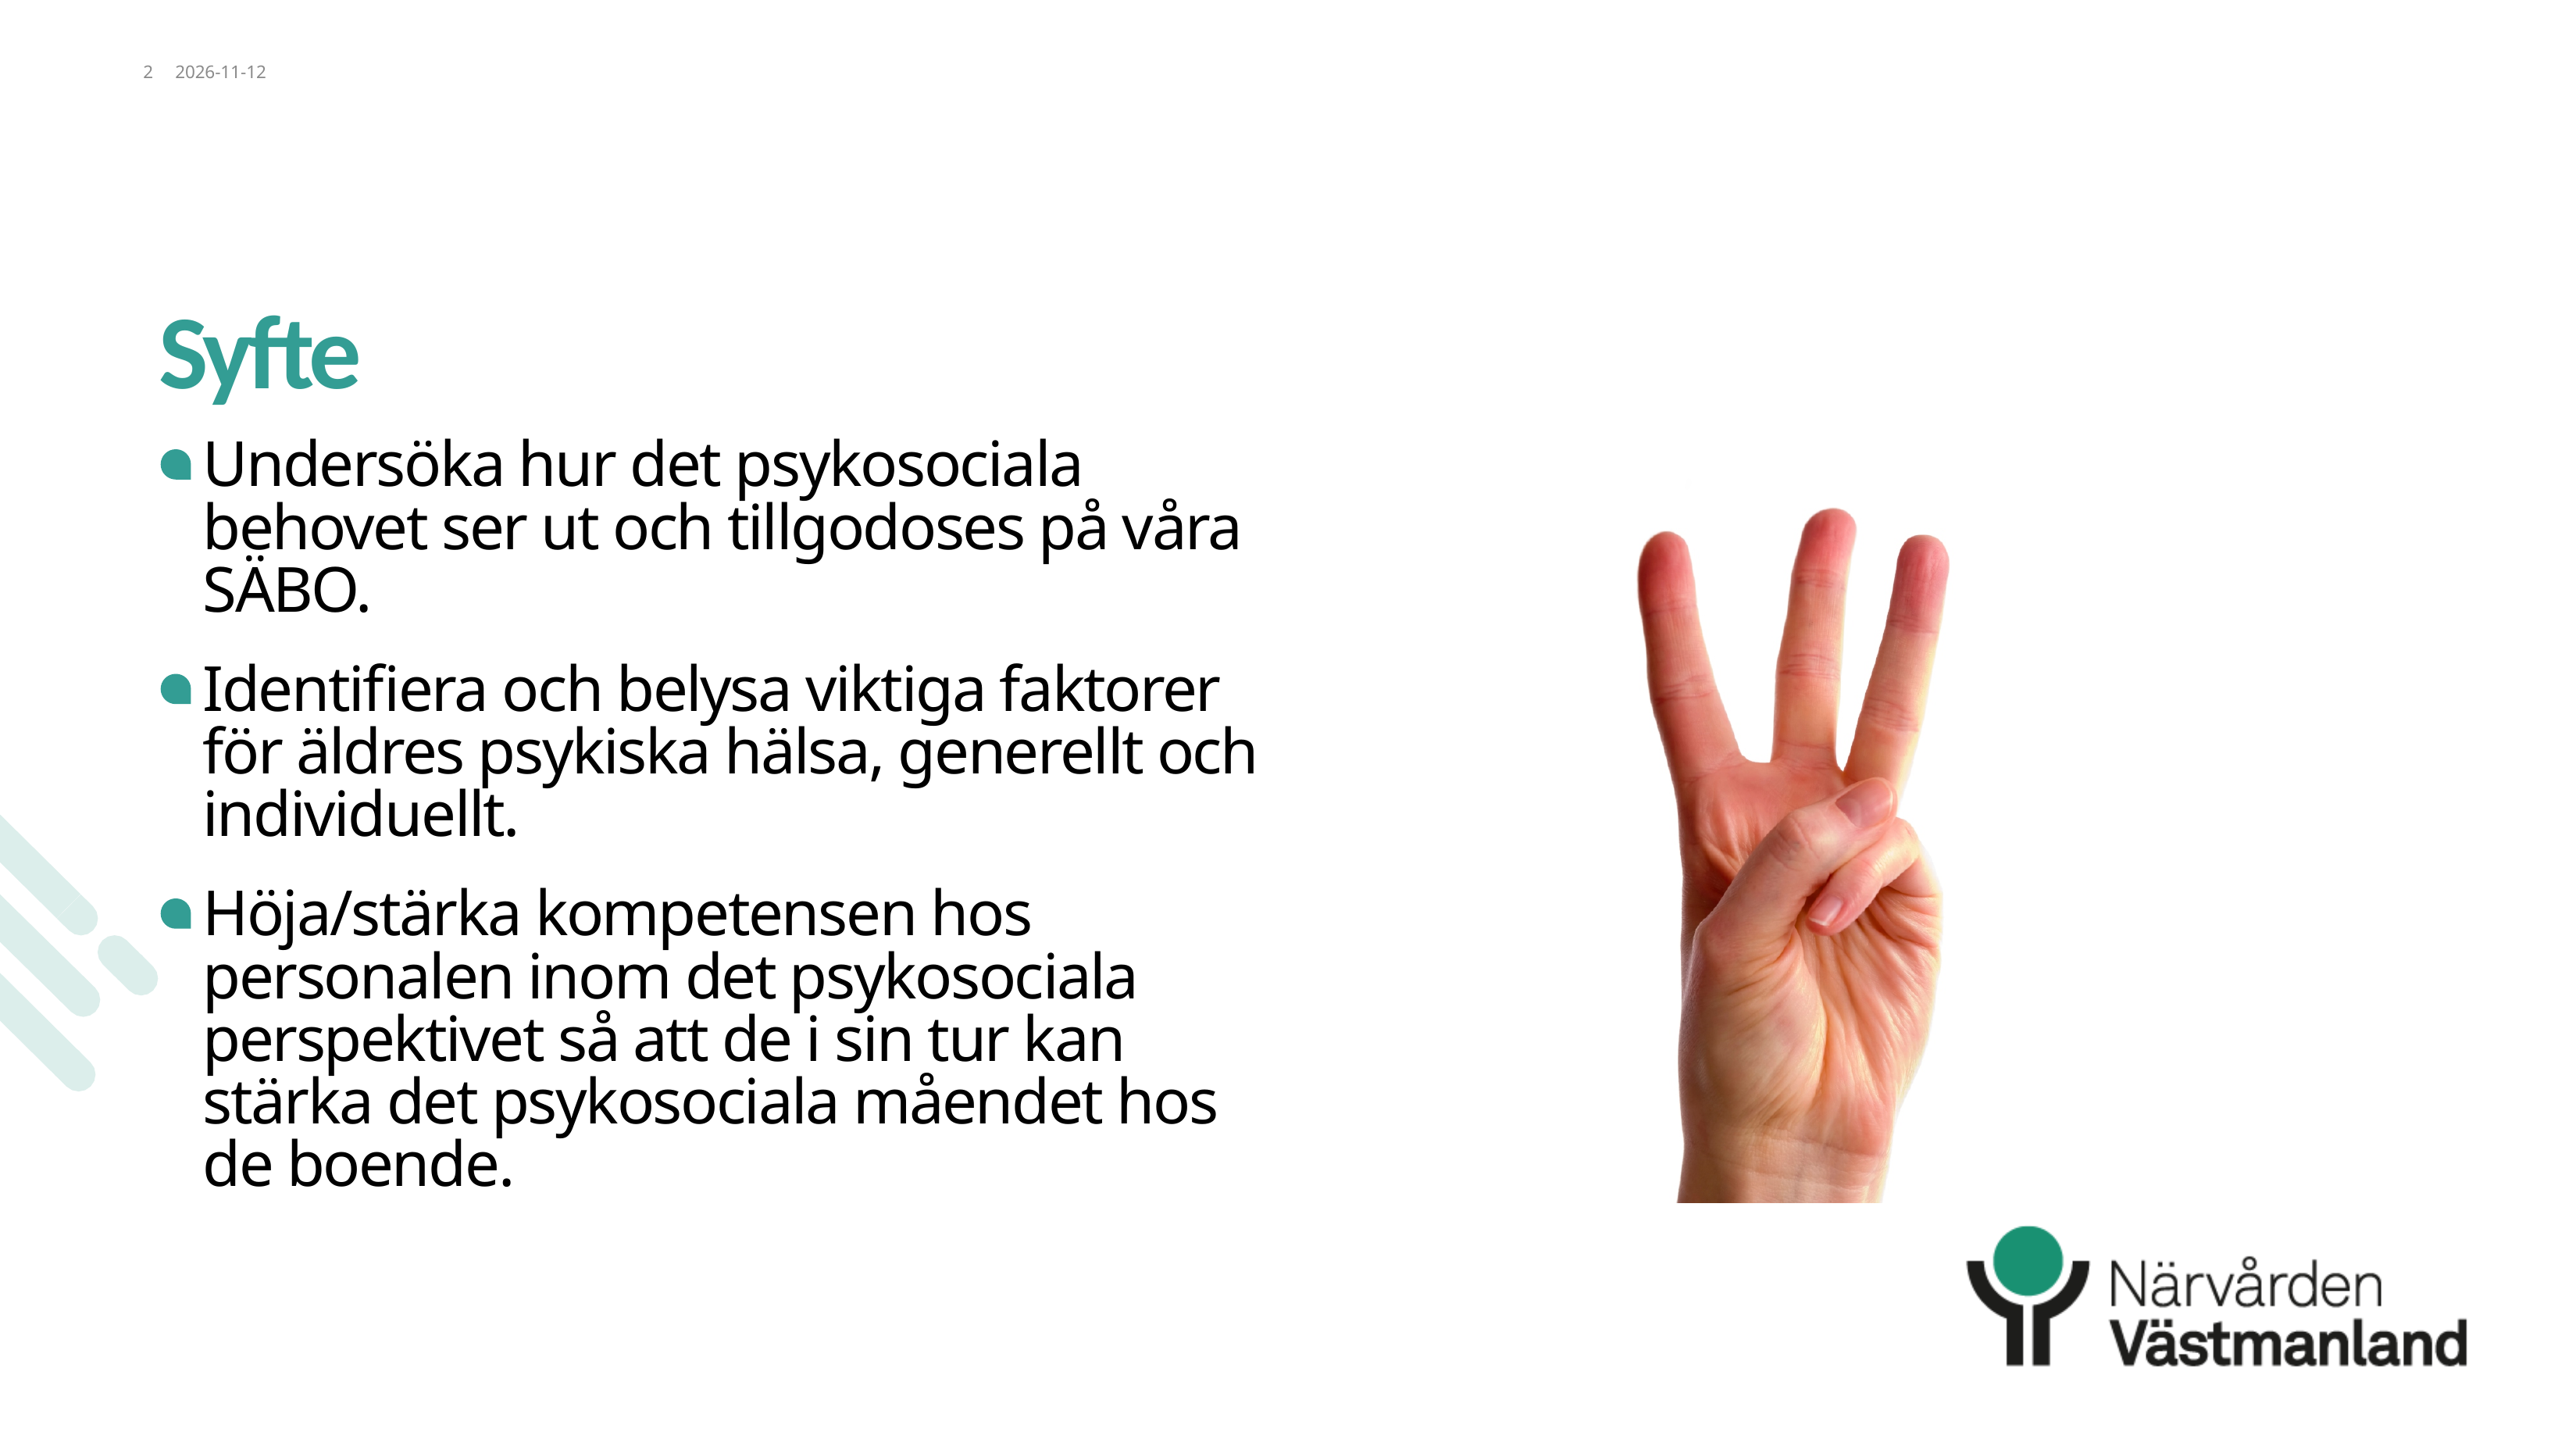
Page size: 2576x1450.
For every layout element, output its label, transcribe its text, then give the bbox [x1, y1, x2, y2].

slide_number 2 [107, 61, 154, 86]
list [1607, 436, 2119, 1203]
list Undersöka hur det psykosociala behovet ser ut och tillgodoses på våra SÄBO. Identifiera och belysa viktiga faktorer för äldres psykiska hälsa, generellt och individuellt. Höja/stärka kompetensen hos personalen inom det psykosociala perspektivet så att de i sin tur kan stärka det psykosociala måendet hos de boende. [159, 436, 1267, 1203]
picture [1908, 1191, 2509, 1412]
title Syfte [159, 157, 2417, 420]
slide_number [175, 61, 277, 86]
